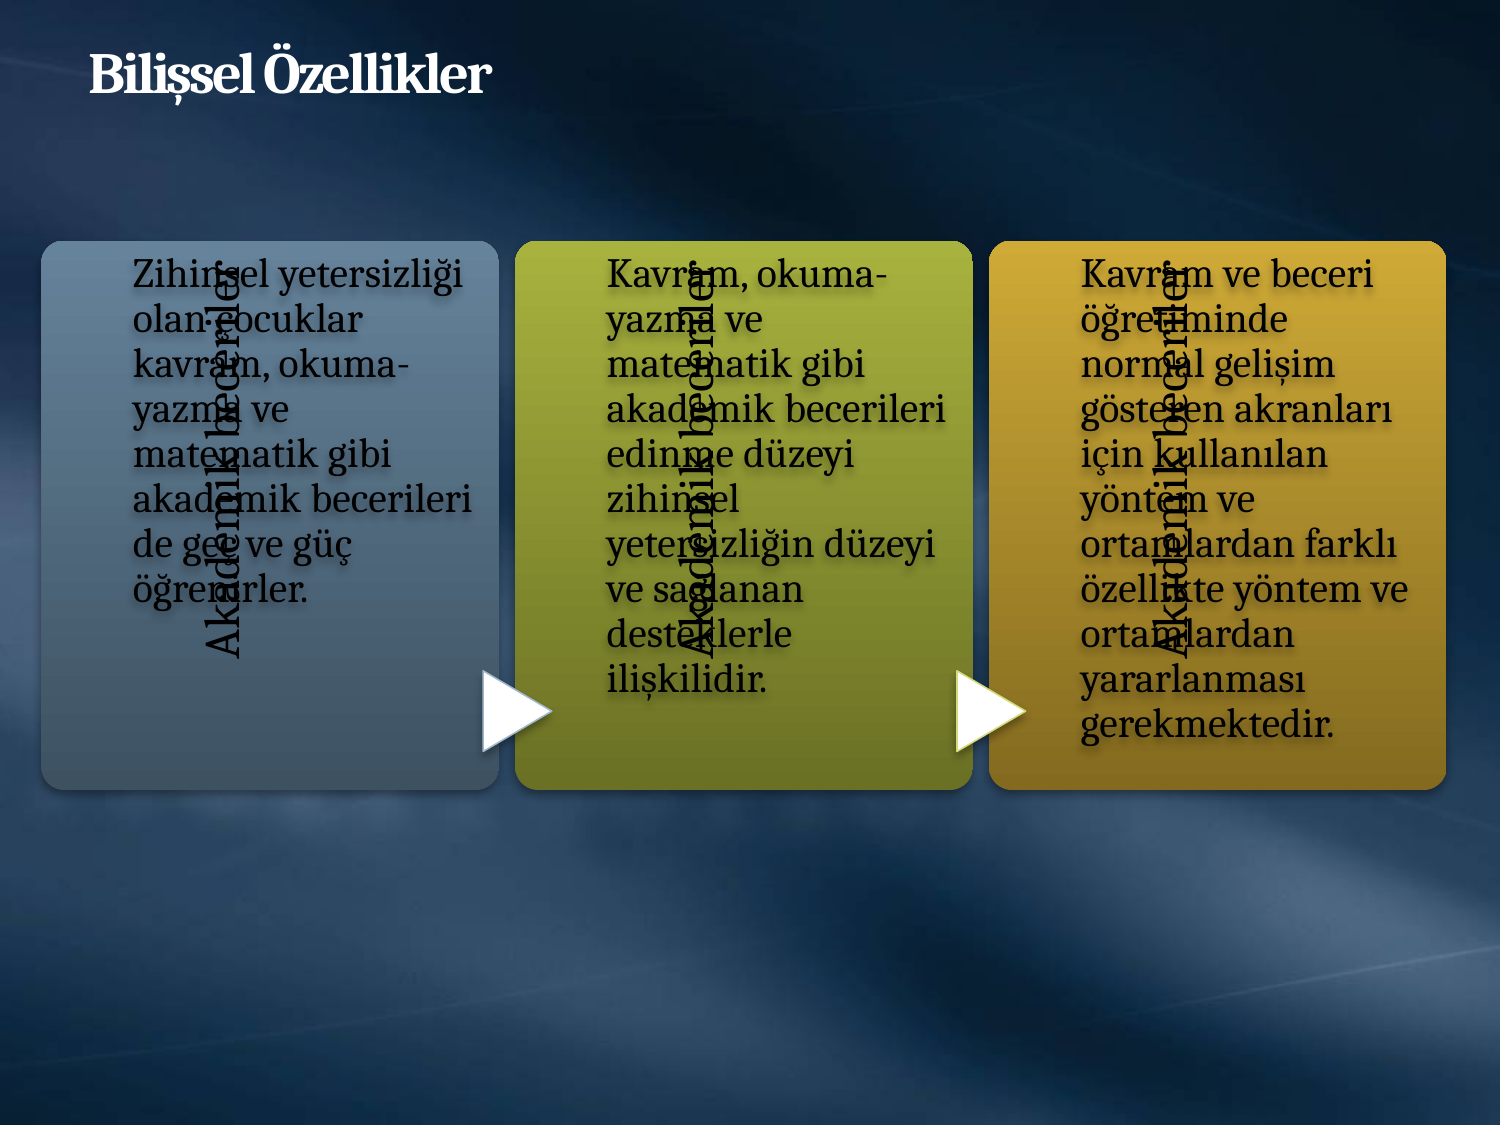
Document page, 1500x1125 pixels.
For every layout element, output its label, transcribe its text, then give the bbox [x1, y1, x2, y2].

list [41, 77, 1448, 953]
title Bilişsel Özellikler [88, 42, 1424, 77]
picture [0, 0, 1500, 1125]
